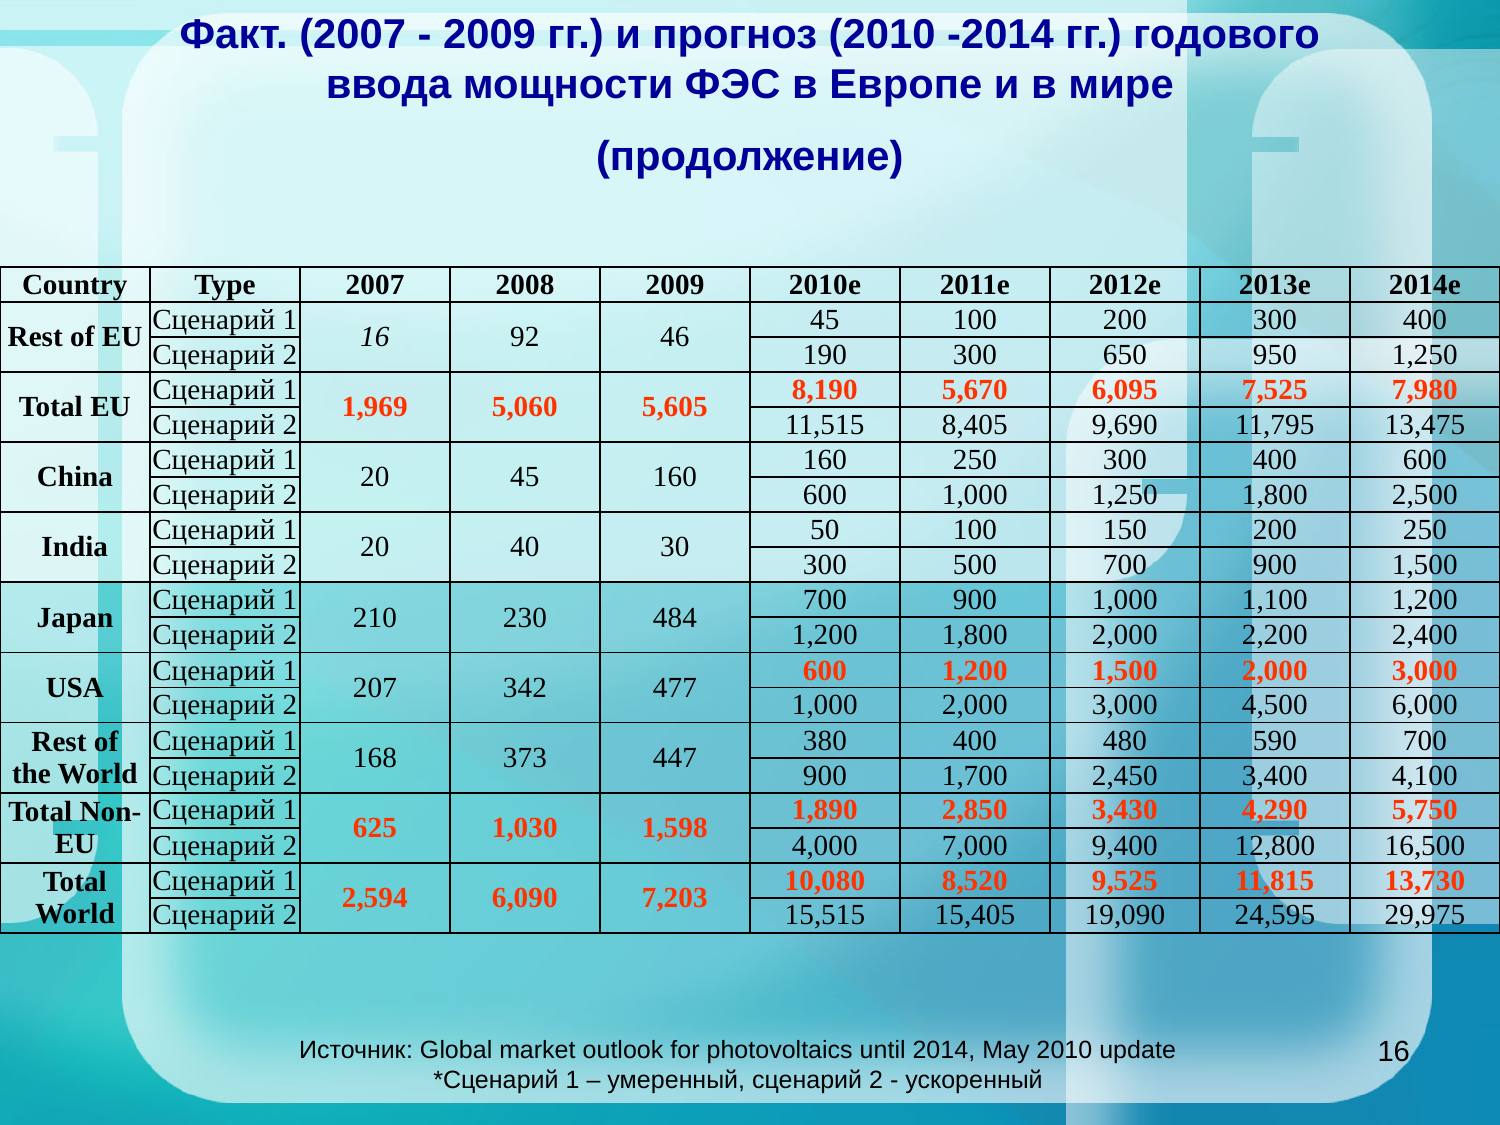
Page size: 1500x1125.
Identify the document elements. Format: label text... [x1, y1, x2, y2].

table_cell 400 [901, 723, 1049, 757]
table_cell 207 [301, 653, 449, 722]
table_cell 600 [751, 478, 899, 511]
text_box Источник: Global market outlook for photovoltaics until 2014, May 2010 update *Сценарий 1 – умеренный, сценарий 2 - ускоренный [284, 1026, 1193, 1101]
table_cell 29,975 [1351, 899, 1499, 932]
table_cell 300 [751, 548, 899, 581]
table_cell 1,000 [751, 688, 899, 722]
table_cell 1,000 [901, 478, 1049, 511]
table_cell 1,500 [1351, 548, 1499, 581]
table_cell 230 [451, 583, 599, 652]
table_cell 19,090 [1051, 899, 1199, 932]
table_cell 2,400 [1351, 618, 1499, 652]
table_cell 8,405 [901, 408, 1049, 441]
table_cell 2,850 [901, 794, 1049, 827]
table_cell 6,090 [451, 864, 599, 932]
table_cell Сценарий 2 [151, 478, 299, 511]
table_cell 700 [751, 583, 899, 616]
table_cell 24,595 [1201, 899, 1349, 932]
table_cell 15,405 [901, 899, 1049, 932]
table_cell 1,598 [601, 794, 749, 862]
table_cell Сценарий 1 [151, 303, 299, 336]
table_cell 4,000 [751, 829, 899, 862]
table_cell 650 [1051, 338, 1199, 371]
table_header 2014e [1351, 268, 1499, 301]
table_cell Сценарий 2 [151, 688, 299, 722]
table_cell Japan [1, 583, 149, 652]
table_cell 3,400 [1201, 759, 1349, 792]
table_cell 900 [901, 583, 1049, 616]
table_cell Rest of EU [1, 303, 149, 371]
table_cell 700 [1351, 723, 1499, 757]
table_header 2009 [601, 268, 749, 301]
table_cell 6,095 [1051, 373, 1199, 406]
table_cell Сценарий 1 [151, 653, 299, 687]
table_cell 1,200 [1351, 583, 1499, 616]
table_cell 300 [901, 338, 1049, 371]
table_cell 9,400 [1051, 829, 1199, 862]
table_cell 3,430 [1051, 794, 1199, 827]
table_header 2011e [901, 268, 1049, 301]
table_cell Сценарий 1 [151, 513, 299, 546]
table_cell 1,250 [1351, 338, 1499, 371]
table_cell 11,515 [751, 408, 899, 441]
table_cell 2,000 [901, 688, 1049, 722]
table_cell 50 [751, 513, 899, 546]
table_cell 1,800 [1201, 478, 1349, 511]
table_header Type [151, 268, 299, 301]
table_cell 300 [1201, 303, 1349, 336]
table_cell 900 [751, 759, 899, 792]
table_cell 150 [1051, 513, 1199, 546]
table_cell 10,080 [751, 864, 899, 897]
table_cell 9,525 [1051, 864, 1199, 897]
table_cell 600 [1351, 443, 1499, 476]
table_cell 5,060 [451, 373, 599, 441]
table_cell 210 [301, 583, 449, 652]
table_cell 5,605 [601, 373, 749, 441]
table_cell 477 [601, 653, 749, 722]
table_cell 160 [751, 443, 899, 476]
table_cell 190 [751, 338, 899, 371]
table_cell 342 [451, 653, 599, 722]
table_cell 200 [1051, 303, 1199, 336]
table_cell 1,200 [901, 653, 1049, 687]
table_cell 1,500 [1051, 653, 1199, 687]
table_header 2008 [451, 268, 599, 301]
table_cell Сценарий 1 [151, 864, 299, 897]
table_cell 46 [601, 303, 749, 371]
table_header 2013e [1201, 268, 1349, 301]
table_cell 92 [451, 303, 599, 371]
table_cell 400 [1351, 303, 1499, 336]
table_cell 13,730 [1351, 864, 1499, 897]
table_cell 250 [1351, 513, 1499, 546]
table_cell 12,800 [1201, 829, 1349, 862]
table_header 2010e [751, 268, 899, 301]
table_cell 1,969 [301, 373, 449, 441]
table_cell 11,815 [1201, 864, 1349, 897]
table_cell Rest of the World [1, 723, 149, 792]
table_cell 590 [1201, 723, 1349, 757]
text_box Факт. (2007 - 2009 гг.) и прогноз (2010 -2014 гг.) годового ввода мощности ФЭС в Европе и в мире (продолжение) [108, 0, 1392, 186]
table_header Country [1, 268, 149, 301]
table_cell 40 [451, 513, 599, 581]
table_cell 1,100 [1201, 583, 1349, 616]
table_cell Сценарий 2 [151, 899, 299, 932]
table_cell 7,980 [1351, 373, 1499, 406]
table_cell India [1, 513, 149, 581]
table_cell 447 [601, 723, 749, 792]
table_cell 45 [751, 303, 899, 336]
table_cell Сценарий 1 [151, 723, 299, 757]
table_cell 380 [751, 723, 899, 757]
table_cell 4,100 [1351, 759, 1499, 792]
table_cell 3,000 [1051, 688, 1199, 722]
table_cell 2,000 [1201, 653, 1349, 687]
table_cell Total EU [1, 373, 149, 441]
table_cell 9,690 [1051, 408, 1199, 441]
table_cell 1,250 [1051, 478, 1199, 511]
table_cell 950 [1201, 338, 1349, 371]
table_cell 100 [901, 513, 1049, 546]
table_cell Сценарий 1 [151, 373, 299, 406]
table_cell China [1, 443, 149, 511]
table_cell 400 [1201, 443, 1349, 476]
table_cell 168 [301, 723, 449, 792]
table_cell Сценарий 2 [151, 338, 299, 371]
table_cell 2,000 [1051, 618, 1199, 652]
table_cell Сценарий 1 [151, 794, 299, 827]
table_cell 1,030 [451, 794, 599, 862]
table_cell USA [1, 653, 149, 722]
picture [0, 934, 1500, 1125]
picture [0, 0, 1500, 266]
table_cell Total Non-EU [1, 794, 149, 862]
table_cell Сценарий 2 [151, 618, 299, 652]
table_cell 484 [601, 583, 749, 652]
table_header 2012e [1051, 268, 1199, 301]
table_cell 5,750 [1351, 794, 1499, 827]
table_cell 2,200 [1201, 618, 1349, 652]
table_cell 1,890 [751, 794, 899, 827]
table_cell 480 [1051, 723, 1199, 757]
table_cell 4,290 [1201, 794, 1349, 827]
table_cell Сценарий 2 [151, 829, 299, 862]
table_cell Сценарий 2 [151, 548, 299, 581]
table_cell 600 [751, 653, 899, 687]
table_cell 1,000 [1051, 583, 1199, 616]
table_cell 2,500 [1351, 478, 1499, 511]
table_cell 625 [301, 794, 449, 862]
table_cell 500 [901, 548, 1049, 581]
table_cell 20 [301, 443, 449, 511]
table_cell 900 [1201, 548, 1349, 581]
table_cell 2,450 [1051, 759, 1199, 792]
table_cell Сценарий 1 [151, 443, 299, 476]
table_cell 7,000 [901, 829, 1049, 862]
slide_number 16 [1074, 1024, 1425, 1103]
table_cell Сценарий 2 [151, 408, 299, 441]
table_cell 16 [301, 303, 449, 371]
table_cell 100 [901, 303, 1049, 336]
table_cell 8,520 [901, 864, 1049, 897]
table_cell 8,190 [751, 373, 899, 406]
table_header 2007 [301, 268, 449, 301]
table_cell 1,700 [901, 759, 1049, 792]
table_cell 11,795 [1201, 408, 1349, 441]
table_cell 250 [901, 443, 1049, 476]
table_cell 1,200 [751, 618, 899, 652]
table_cell Сценарий 2 [151, 759, 299, 792]
table_cell 5,670 [901, 373, 1049, 406]
table_cell 7,203 [601, 864, 749, 932]
table_cell 3,000 [1351, 653, 1499, 687]
table_cell 160 [601, 443, 749, 511]
table_cell 1,800 [901, 618, 1049, 652]
table_cell 2,594 [301, 864, 449, 932]
table_cell 6,000 [1351, 688, 1499, 722]
table_cell 15,515 [751, 899, 899, 932]
table_cell 20 [301, 513, 449, 581]
table_cell 30 [601, 513, 749, 581]
table_cell 373 [451, 723, 599, 792]
table_cell 7,525 [1201, 373, 1349, 406]
table_cell 700 [1051, 548, 1199, 581]
table_cell 13,475 [1351, 408, 1499, 441]
table_cell 45 [451, 443, 599, 511]
table_cell 16,500 [1351, 829, 1499, 862]
table_cell Сценарий 1 [151, 583, 299, 616]
table_cell 300 [1051, 443, 1199, 476]
table_cell Total World [1, 864, 149, 932]
table_cell 4,500 [1201, 688, 1349, 722]
table_cell 200 [1201, 513, 1349, 546]
